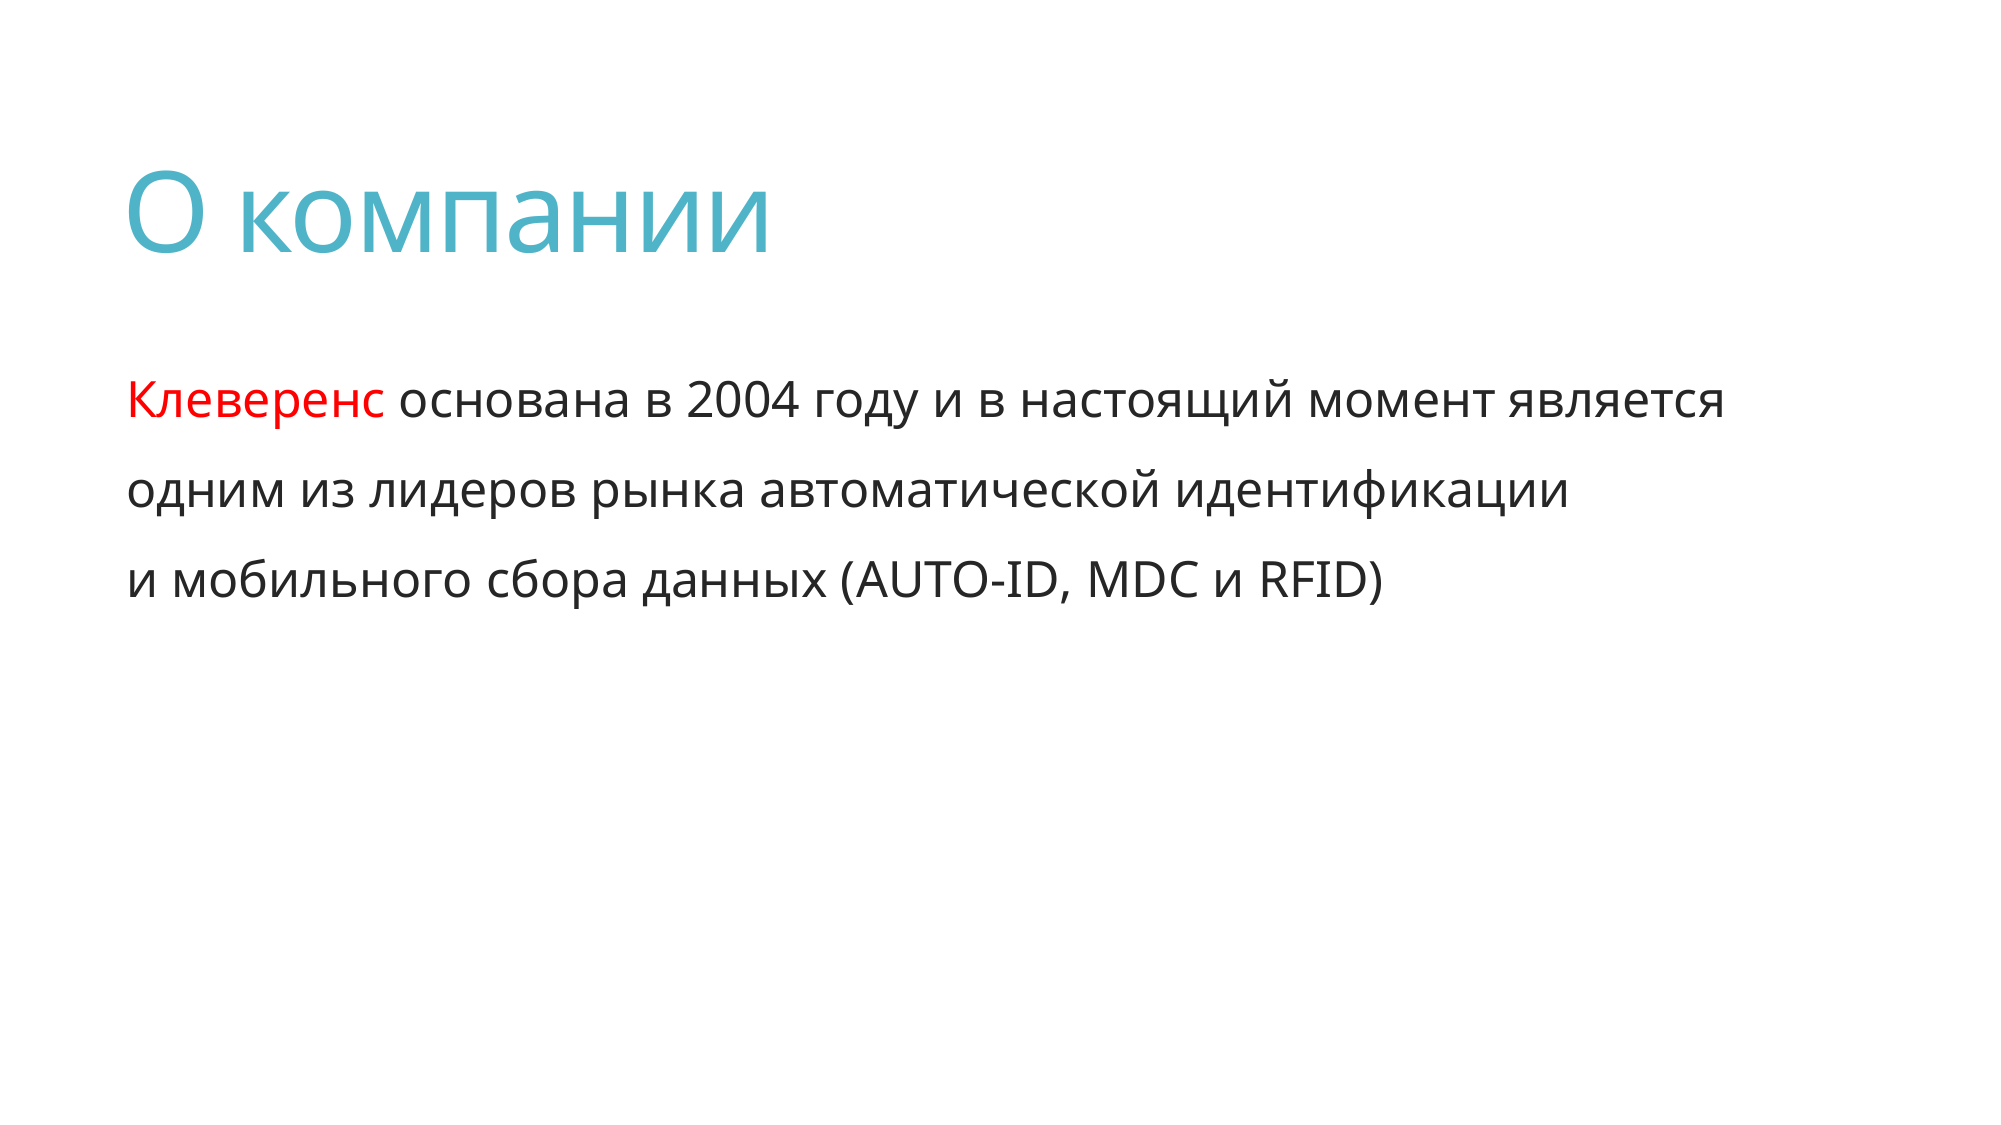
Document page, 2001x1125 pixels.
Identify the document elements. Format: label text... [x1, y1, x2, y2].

list Клеверенс основана в 2004 году и в настоящий момент является одним из лидеров рынка автоматической идентификации и мобильного сбора данных (AUTO-ID, MDC и RFID) [111, 329, 1876, 948]
title О компании [107, 81, 1875, 354]
